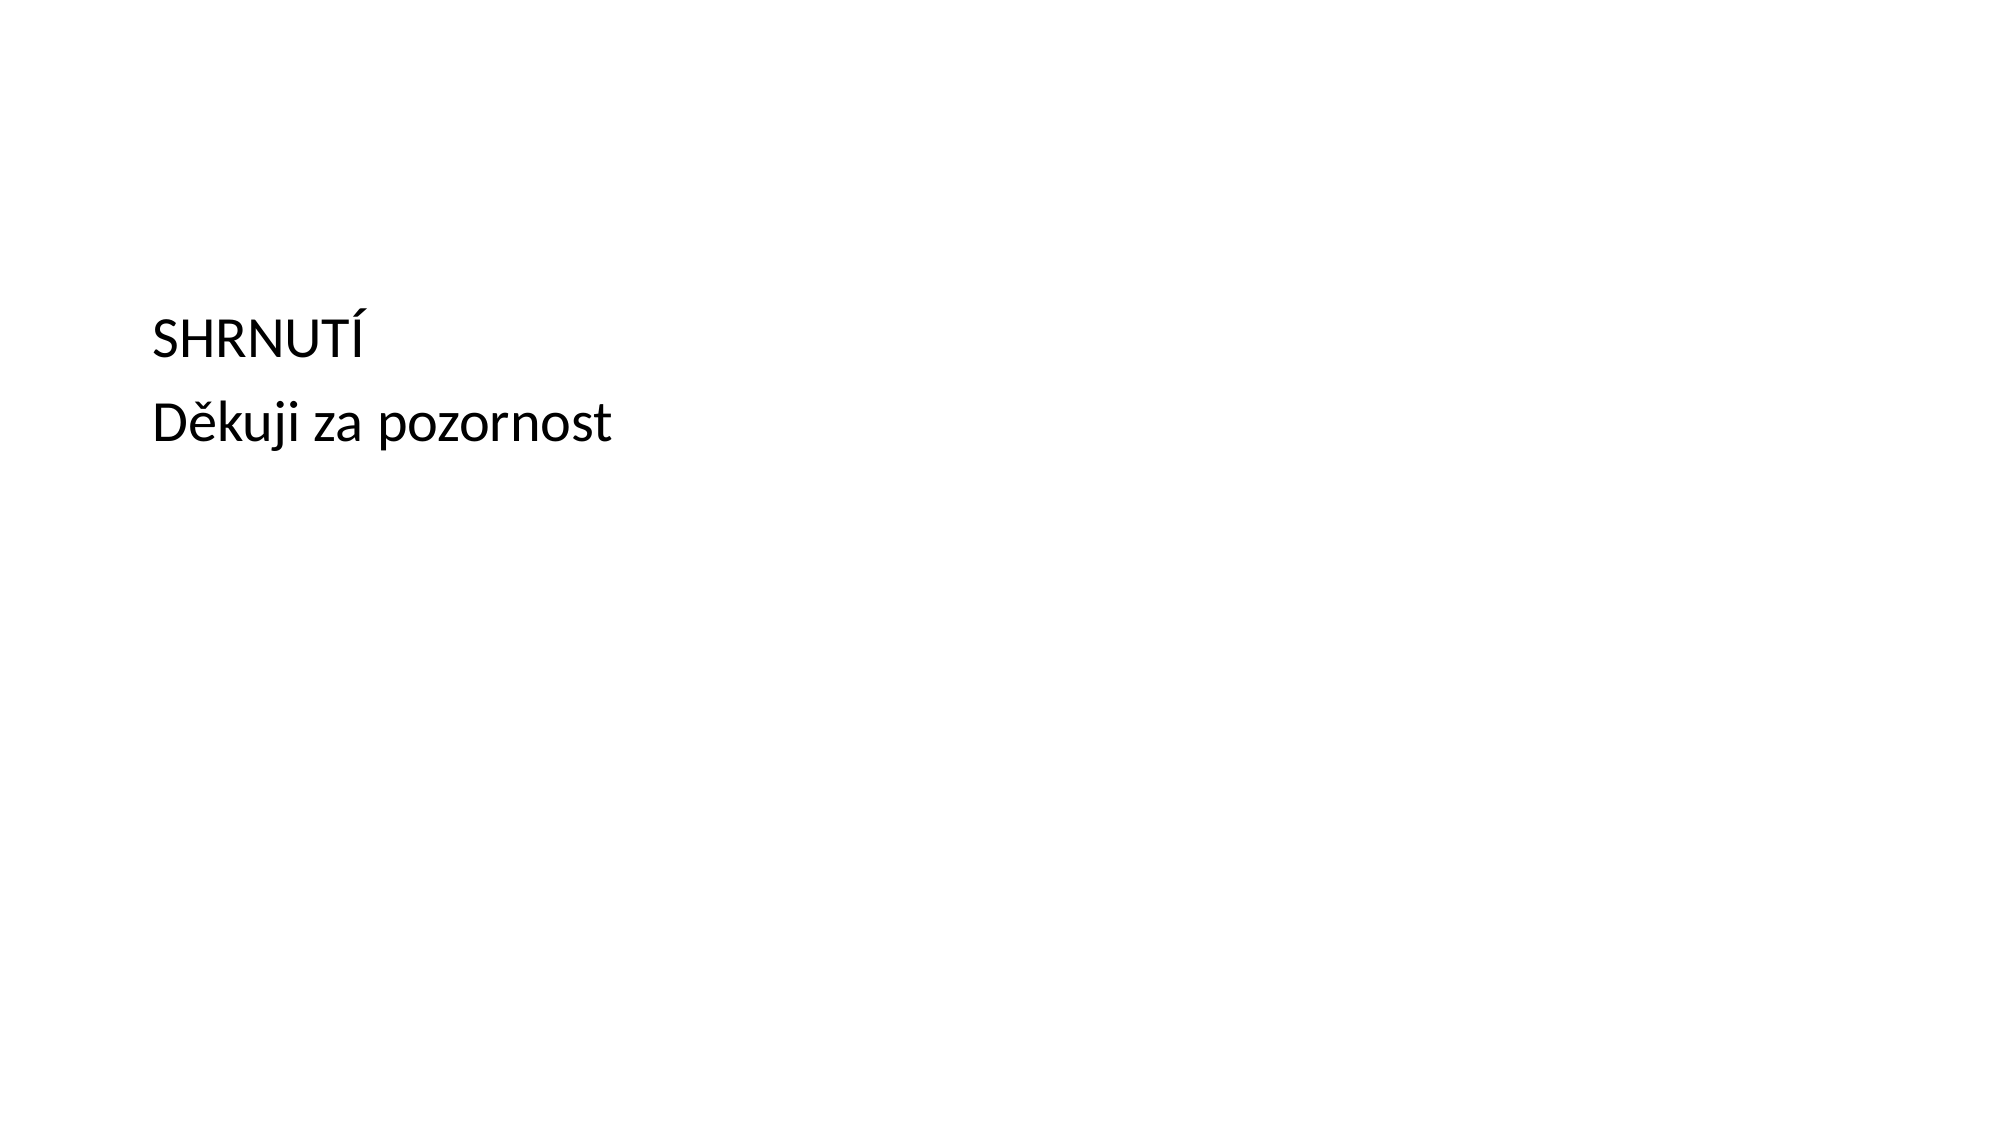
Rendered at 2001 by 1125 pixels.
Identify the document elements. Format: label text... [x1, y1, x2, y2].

list SHRNUTÍ Děkuji za pozornost [137, 299, 1863, 1014]
